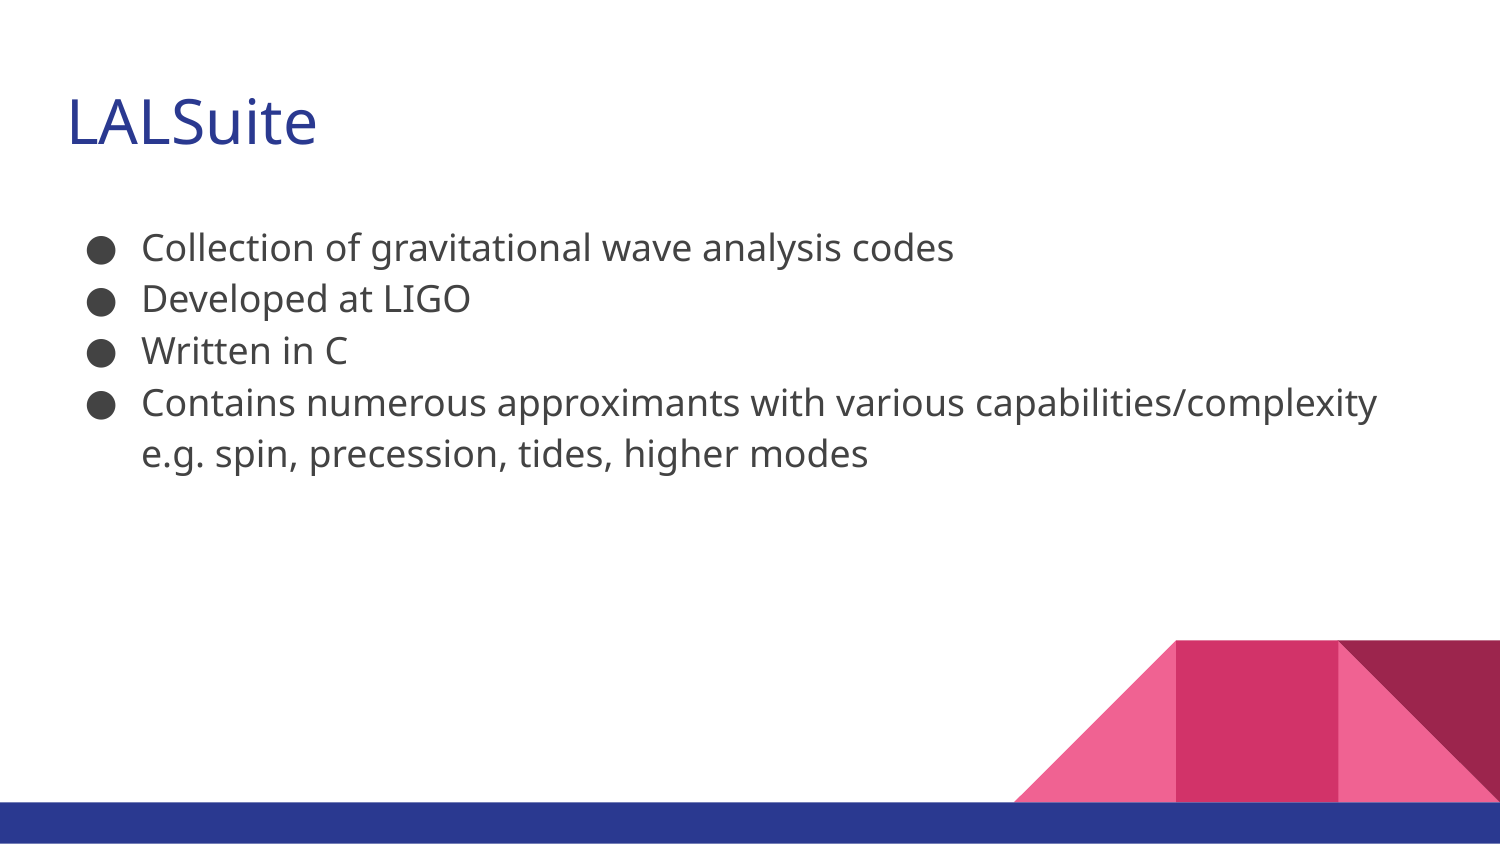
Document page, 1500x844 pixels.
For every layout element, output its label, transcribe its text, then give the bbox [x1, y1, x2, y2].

list Collection of gravitational wave analysis codes Developed at LIGO Written in C Contains numerous approximants with various capabilities/complexity e.g. spin, precession, tides, higher modes [51, 201, 1449, 750]
title LALSuite [51, 67, 1449, 167]
